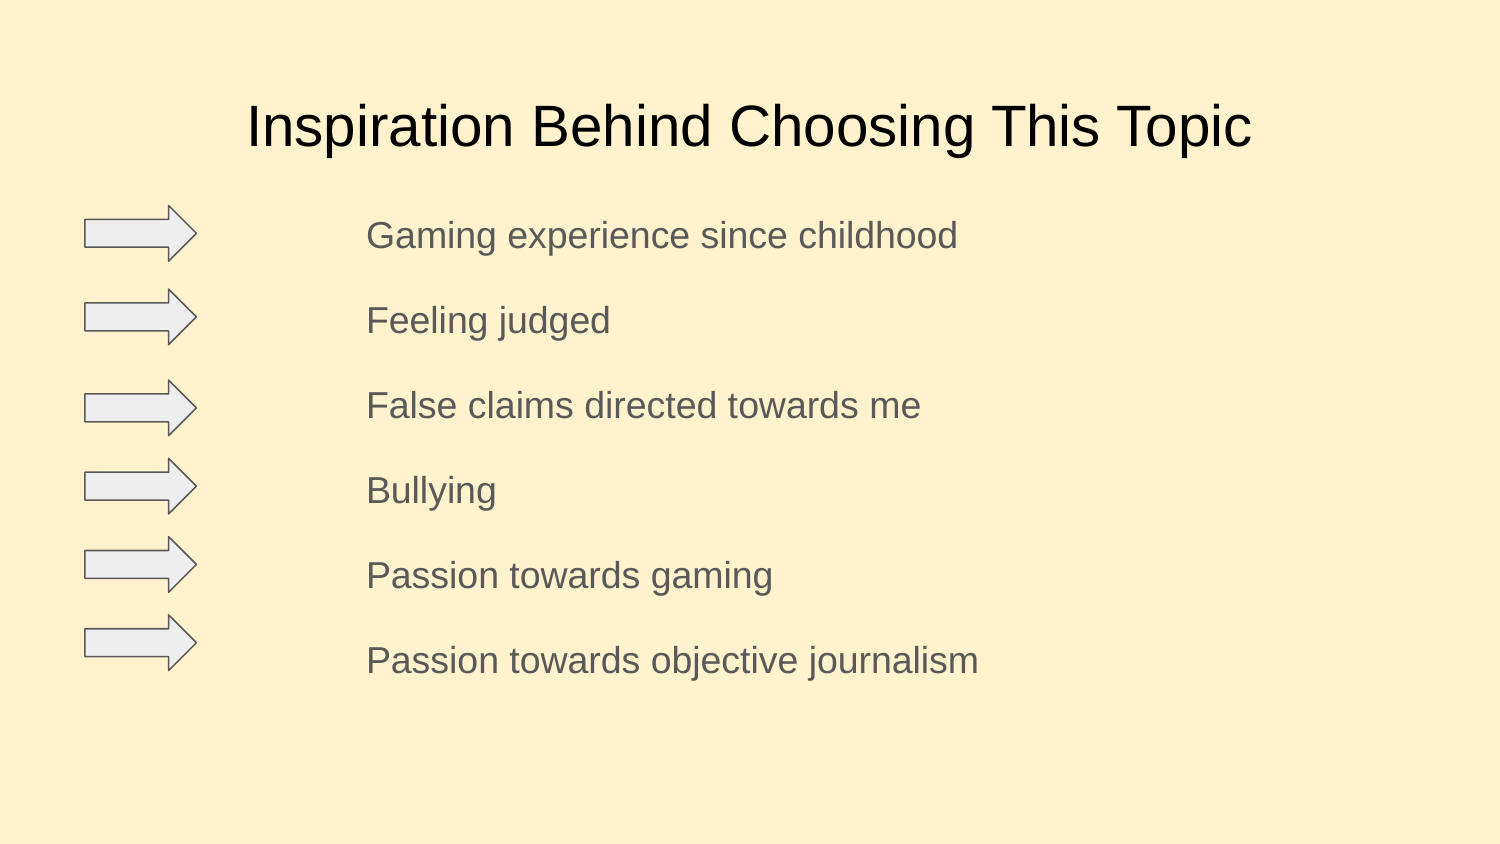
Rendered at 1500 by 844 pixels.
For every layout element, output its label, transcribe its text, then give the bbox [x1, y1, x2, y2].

text_box [84, 458, 197, 515]
text_box [84, 536, 197, 593]
title Inspiration Behind Choosing This Topic [51, 72, 1449, 167]
list Gaming experience since childhood Feeling judged False claims directed towards me Bullying Passion towards gaming Passion towards objective journalism [51, 189, 1449, 750]
text_box [84, 380, 197, 436]
text_box [84, 289, 197, 345]
text_box [84, 614, 197, 671]
text_box [84, 205, 197, 262]
